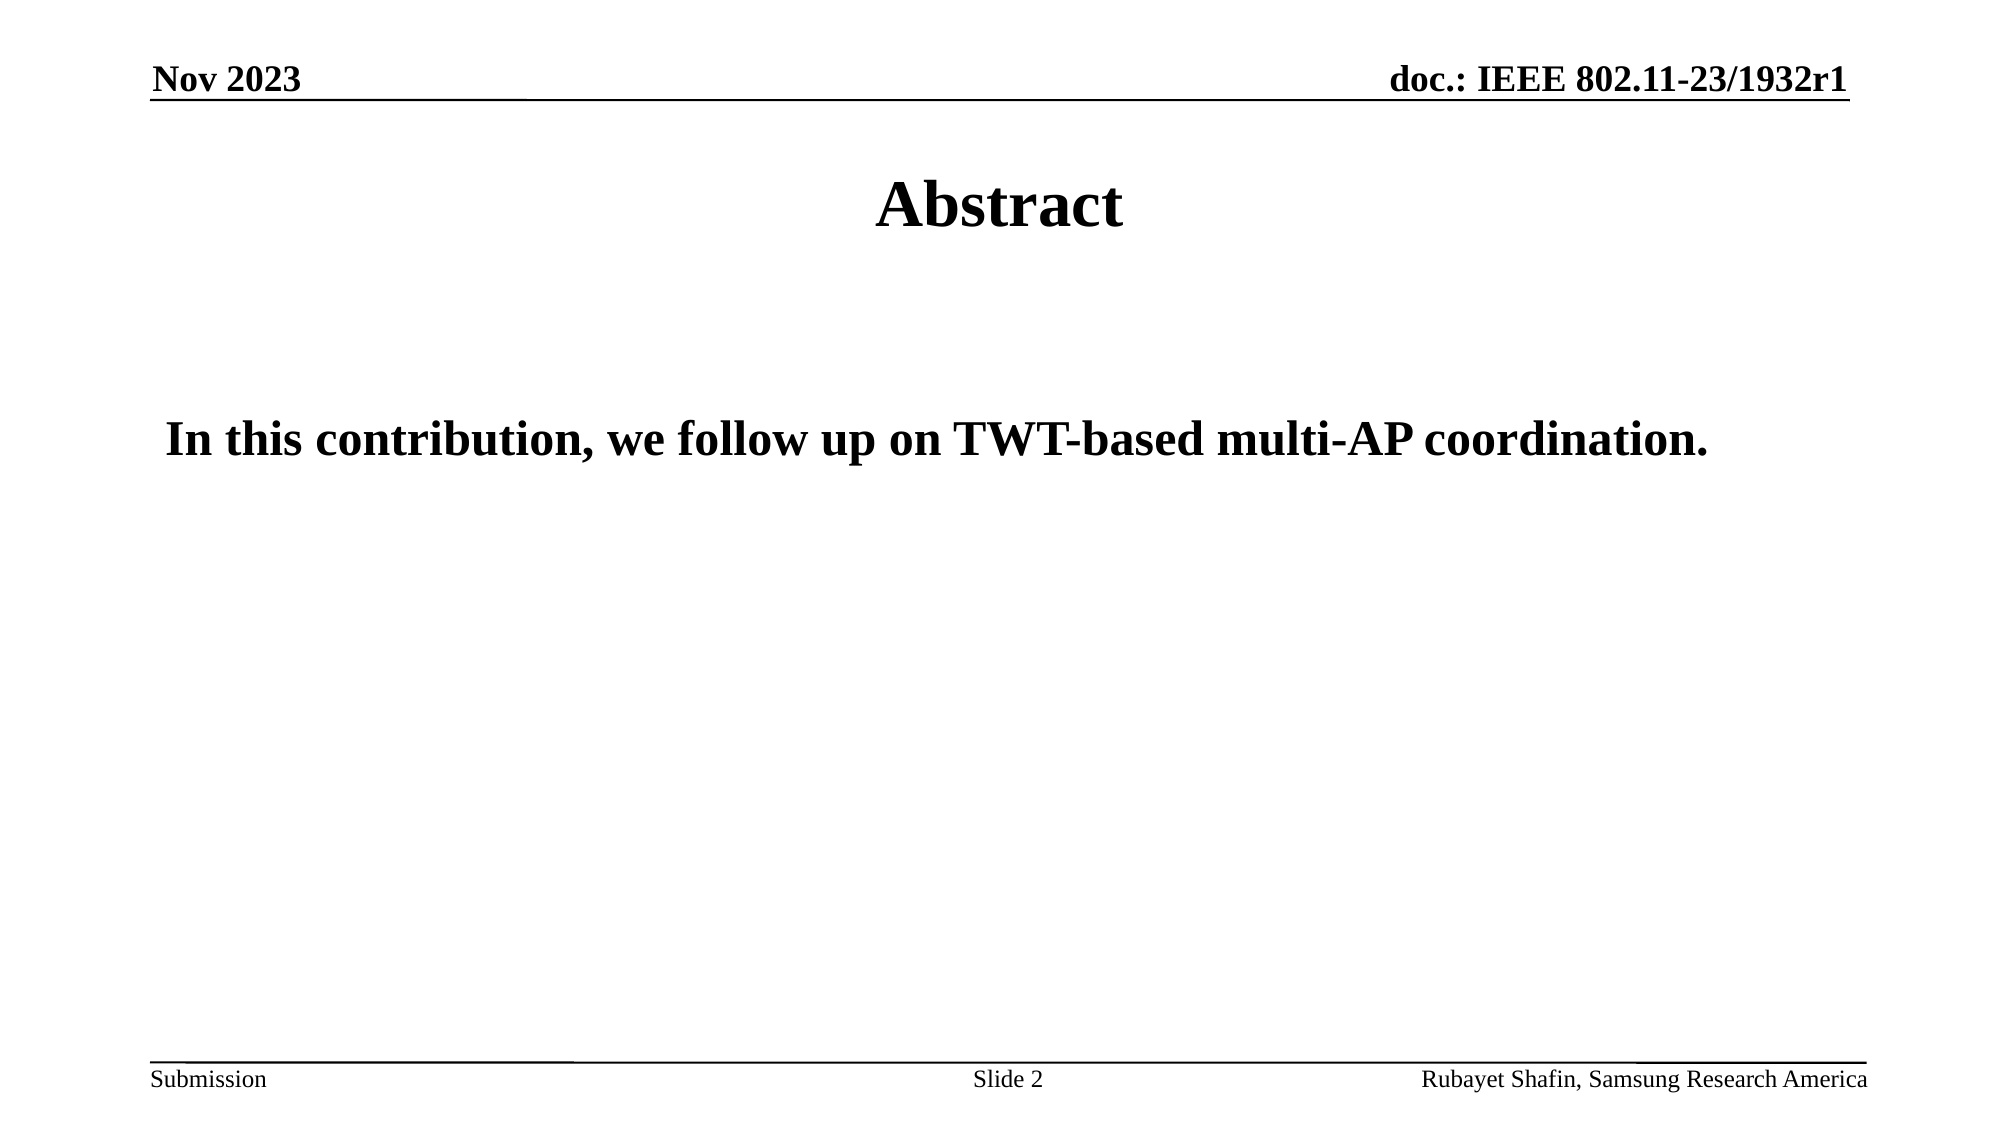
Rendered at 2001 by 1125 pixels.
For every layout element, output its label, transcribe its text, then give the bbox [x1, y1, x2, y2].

footer Rubayet Shafin, Samsung Research America [1171, 1061, 1869, 1093]
title Abstract [149, 112, 1850, 288]
slide_number Slide 2 [950, 1061, 1067, 1123]
list In this contribution, we follow up on TWT-based multi-AP coordination. [149, 324, 1850, 1000]
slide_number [152, 54, 563, 100]
